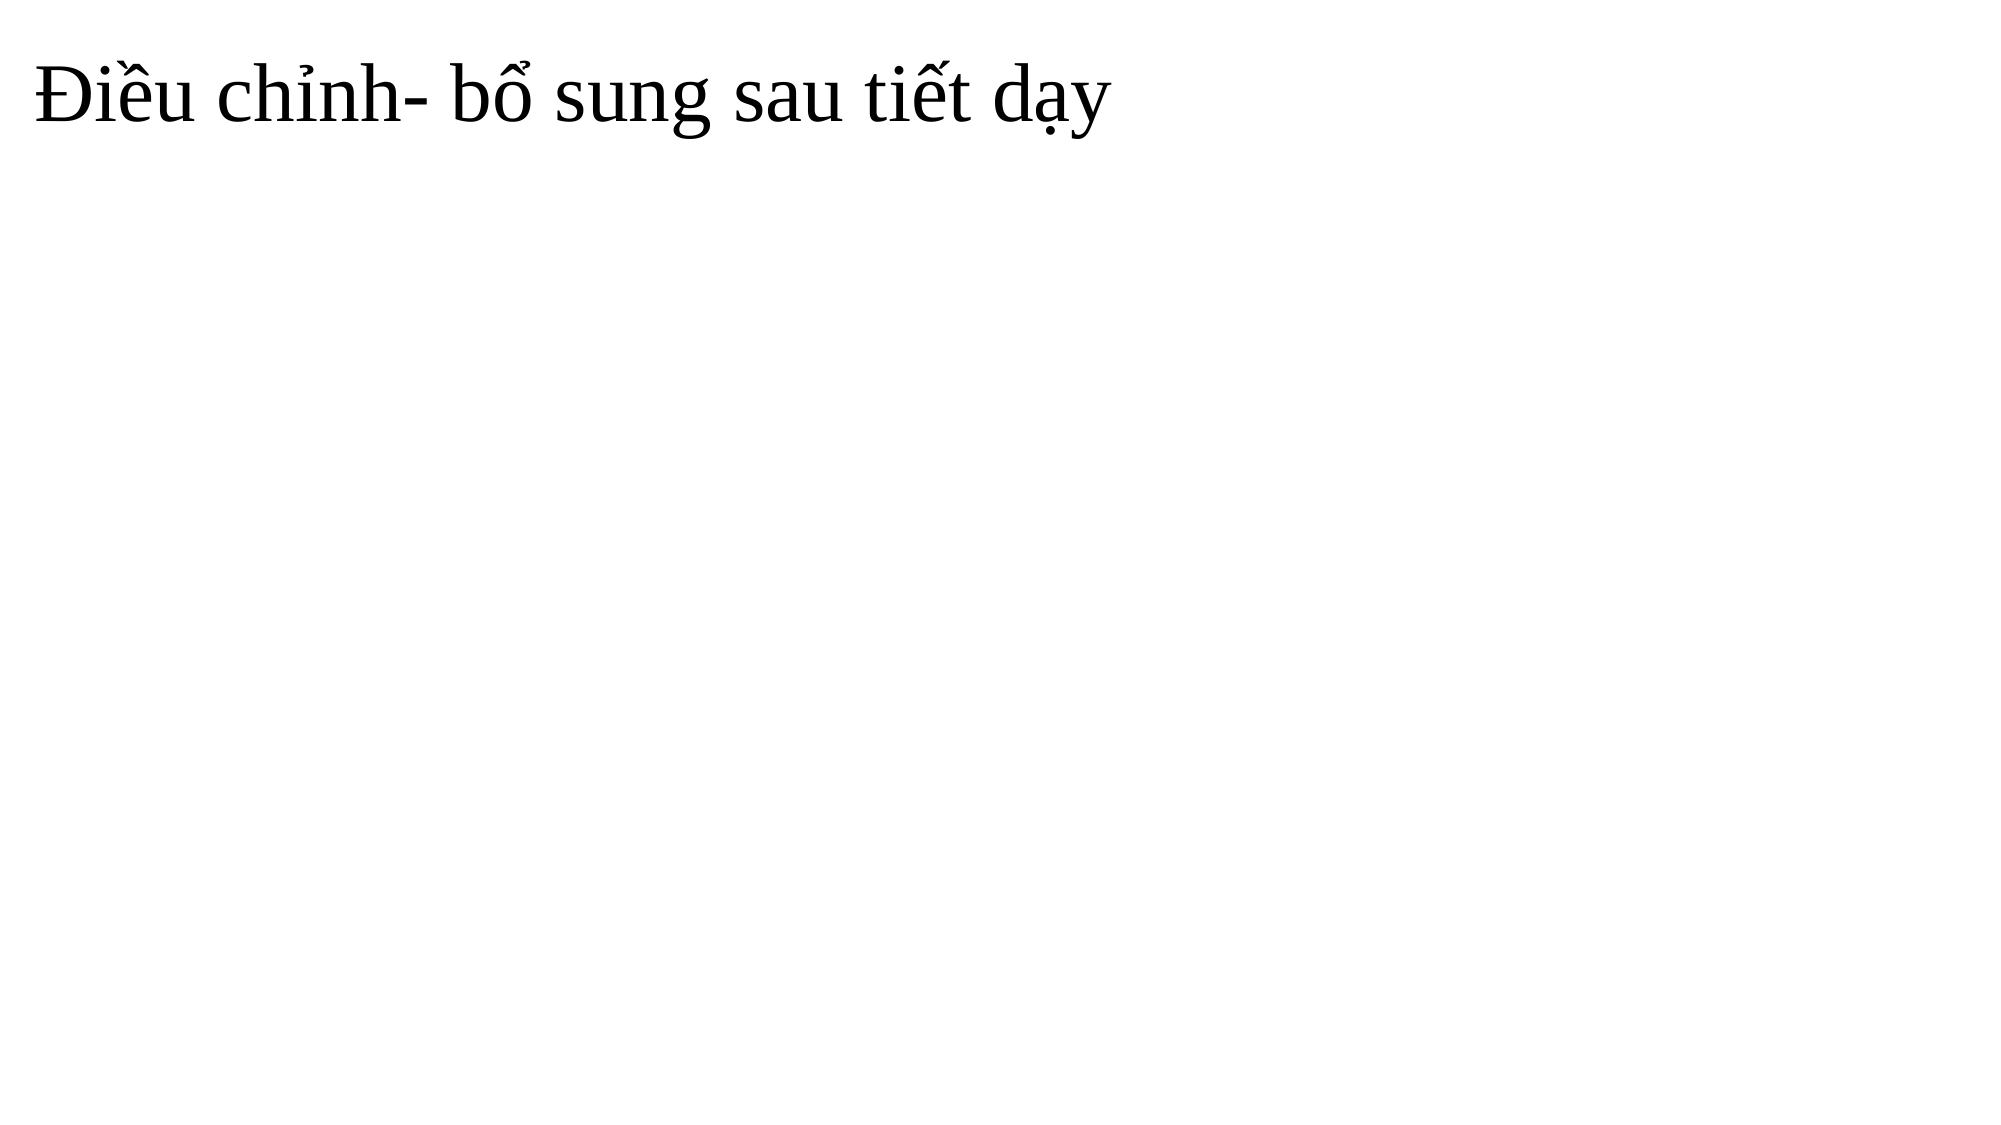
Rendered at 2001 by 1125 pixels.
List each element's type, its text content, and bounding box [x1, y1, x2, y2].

text_box Điều chỉnh- bổ sung sau tiết dạy [19, 30, 1899, 145]
